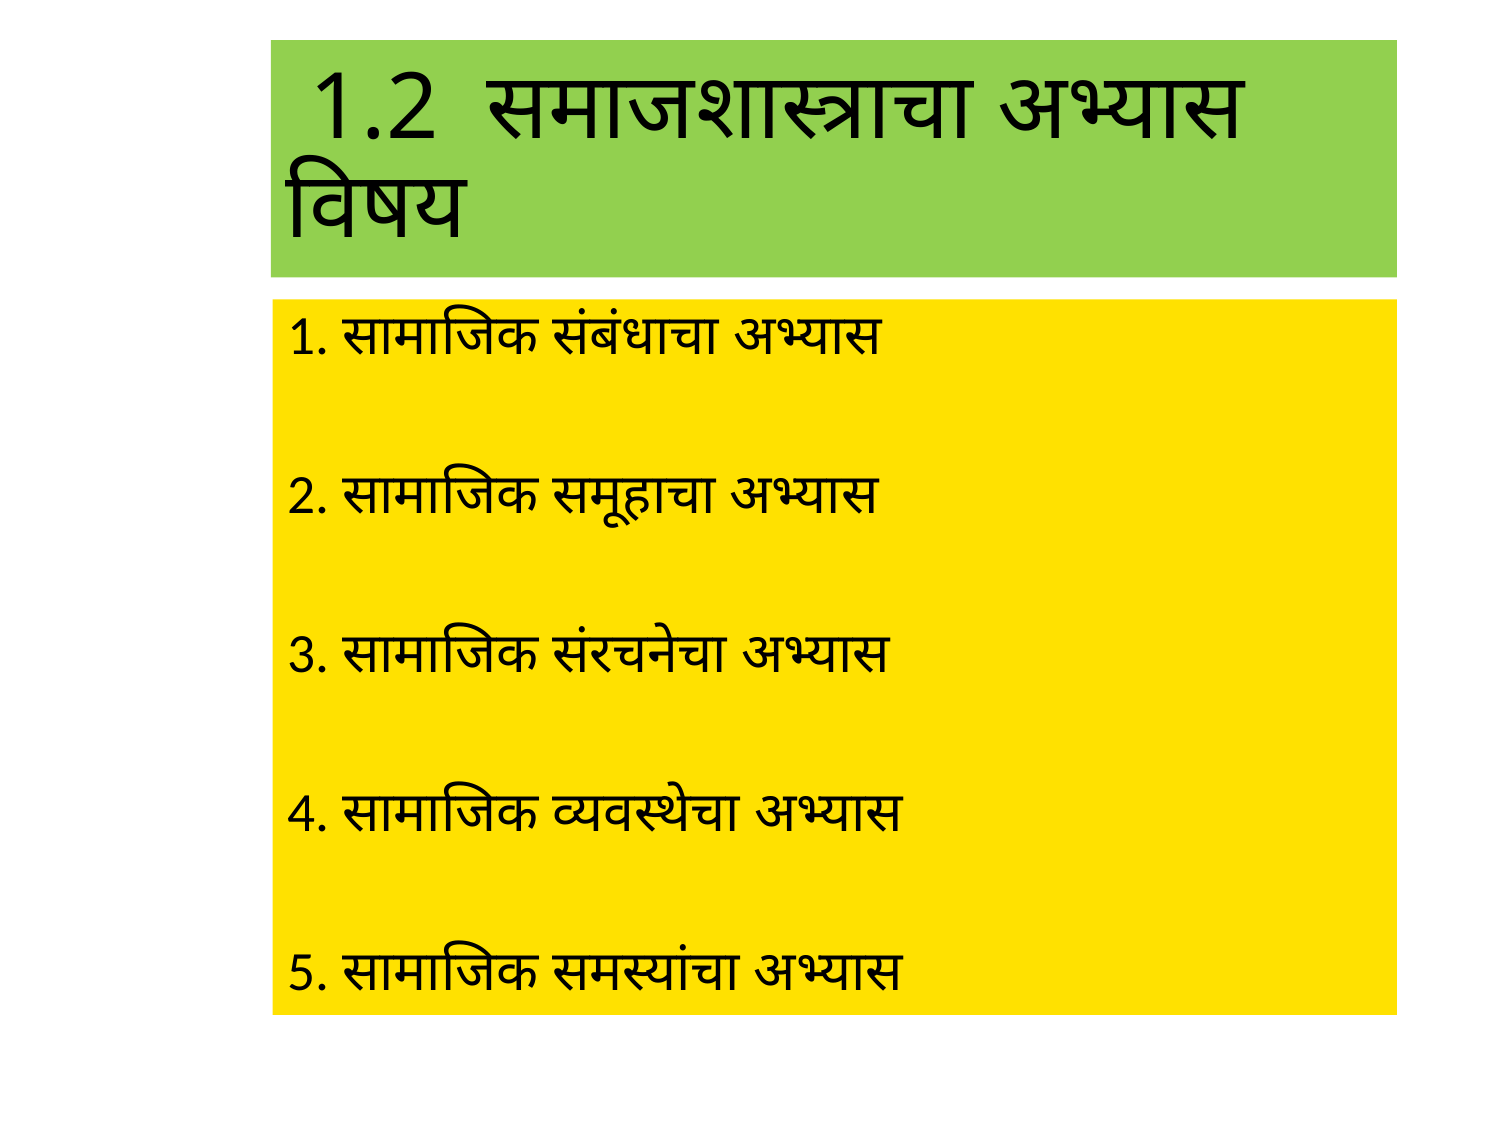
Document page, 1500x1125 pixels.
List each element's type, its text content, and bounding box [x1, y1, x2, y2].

list 1. सामाजिक संबंधाचा अभ्यास 2. सामाजिक समूहाचा अभ्यास 3. सामाजिक संरचनेचा अभ्यास 4. सामाजिक व्यवस्थेचा अभ्यास 5. सामाजिक समस्यांचा अभ्यास [272, 299, 1397, 1015]
title 1.2 समाजशास्त्राचा अभ्यास विषय [270, 40, 1397, 278]
